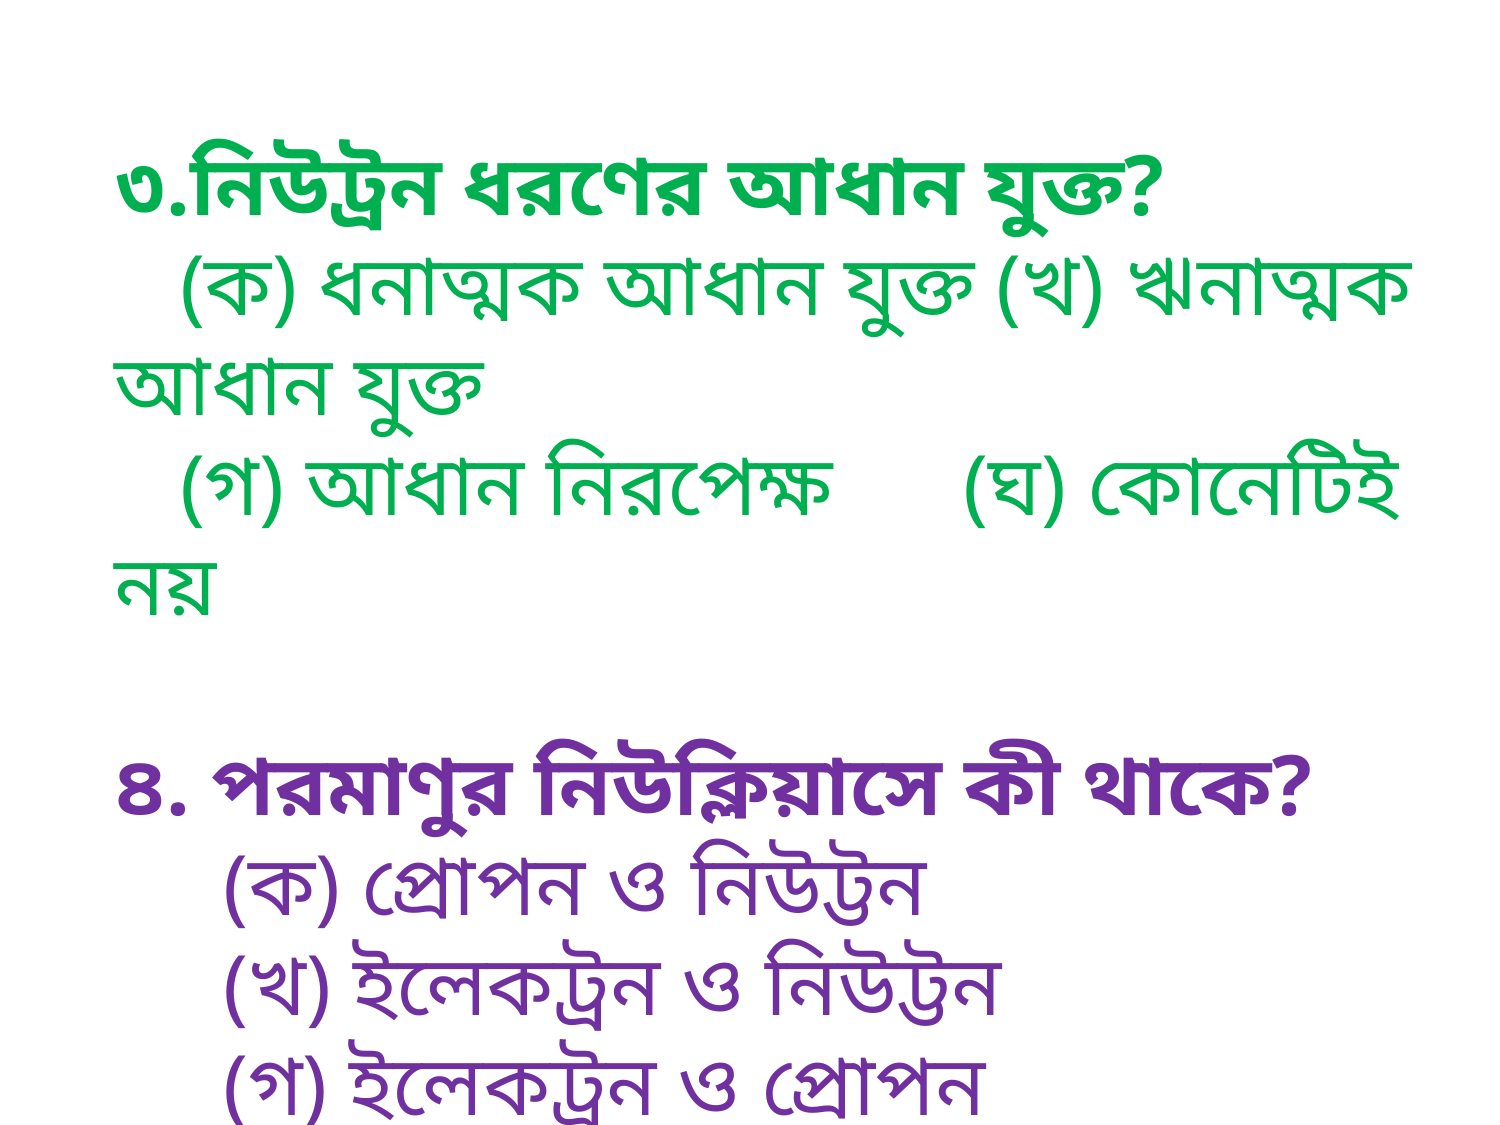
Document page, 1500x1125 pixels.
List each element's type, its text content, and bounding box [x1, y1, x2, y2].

text_box ৩.নিউট্রন ধরণের আধান যুক্ত? (ক) ধনাত্মক আধান যুক্ত (খ) ঋনাত্মক আধান যুক্ত (গ) আধান নিরপেক্ষ (ঘ) কোনেটিই নয় ৪. পরমাণুর নিউক্লিয়াসে কী থাকে? (ক) প্রোপন ও নিউট্টন (খ) ইলেকট্রন ও নিউট্টন (গ) ইলেকট্রন ও প্রোপন (ঘ) ইলেকট্রন, প্রোপন ও নিউট্টন [99, 125, 1475, 1125]
